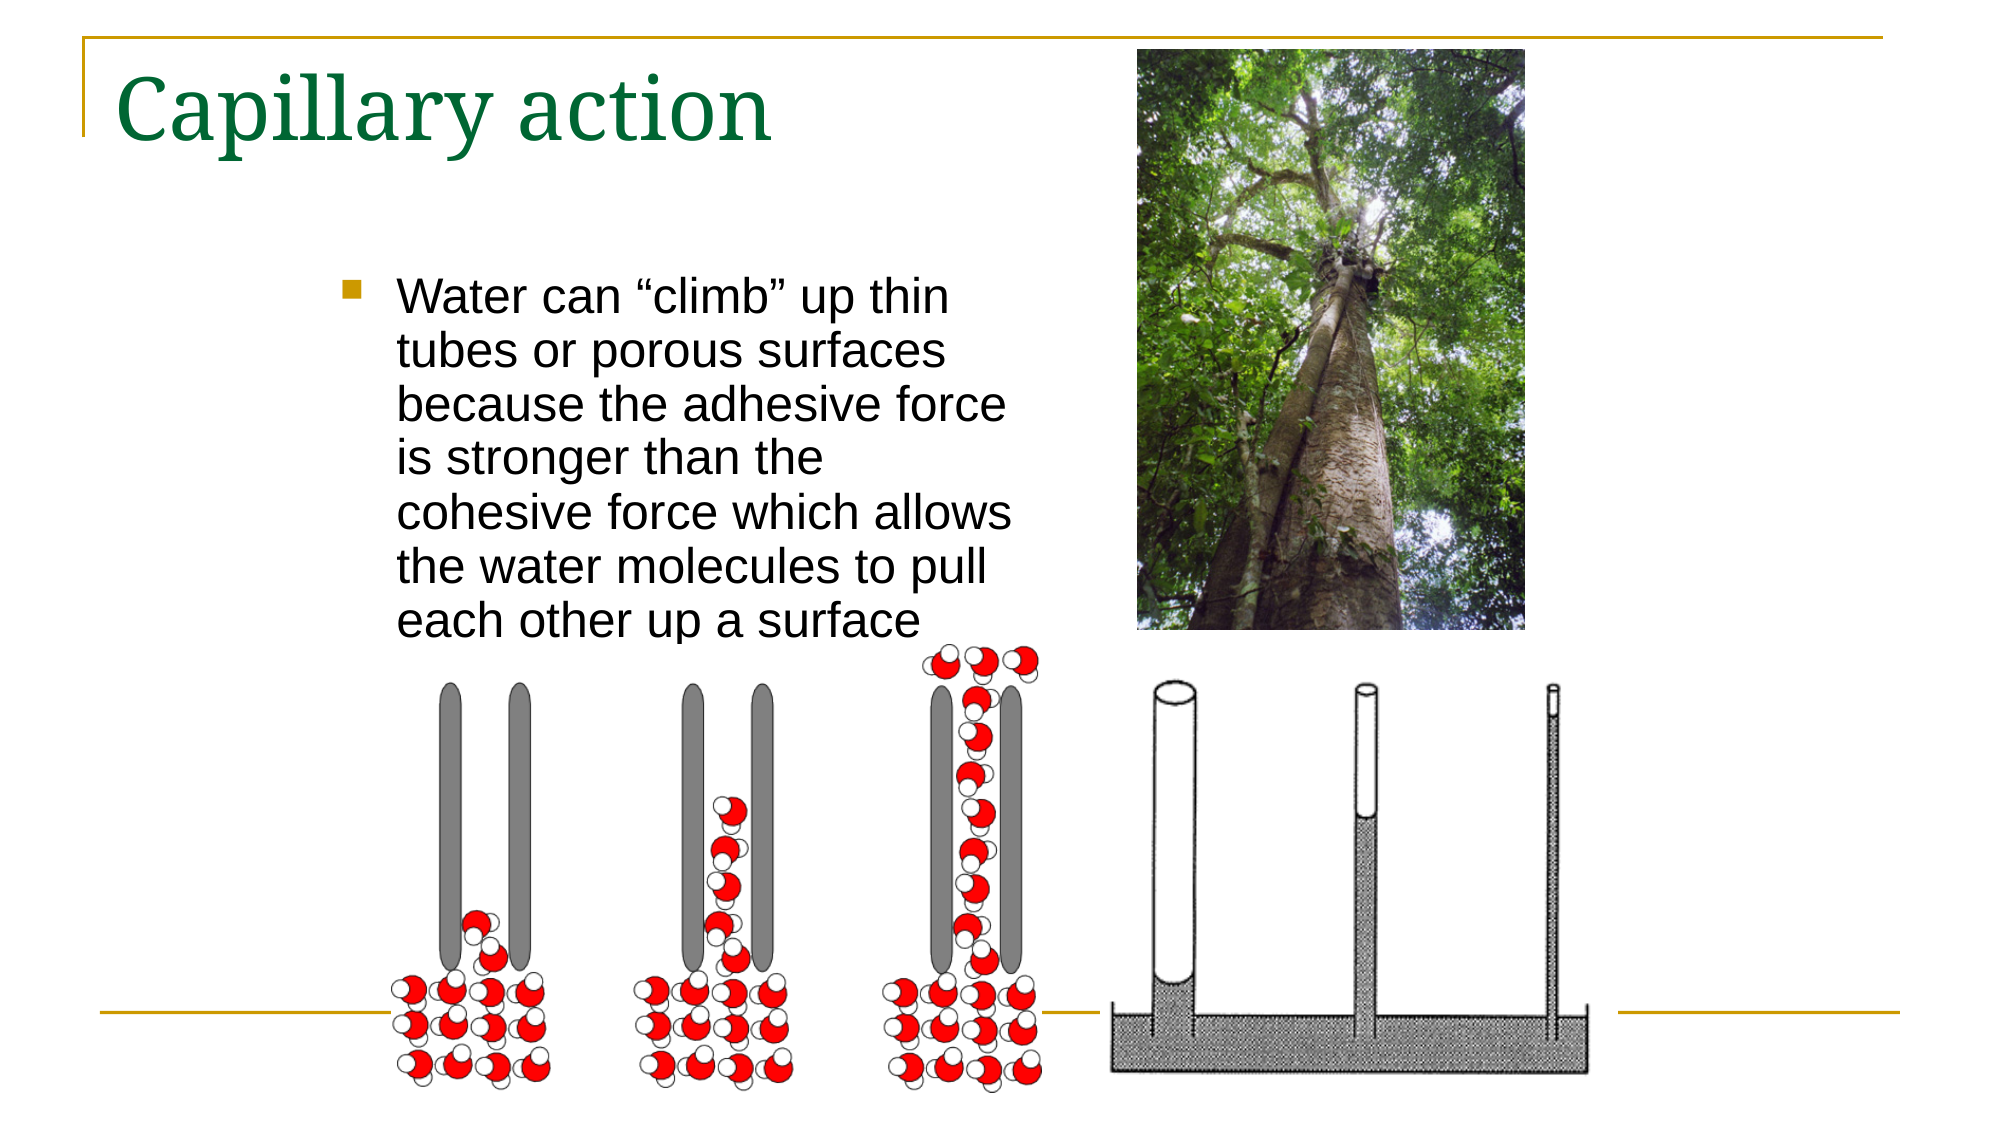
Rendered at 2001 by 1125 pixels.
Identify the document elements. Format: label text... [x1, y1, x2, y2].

list Water can “climb” up thin tubes or porous surfaces because the adhesive force is stronger than the cohesive force which allows the water molecules to pull each other up a surface [324, 262, 1038, 1075]
picture [1137, 49, 1525, 630]
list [1099, 649, 1618, 1088]
picture [390, 644, 1042, 1094]
title Capillary action [99, 45, 1900, 233]
